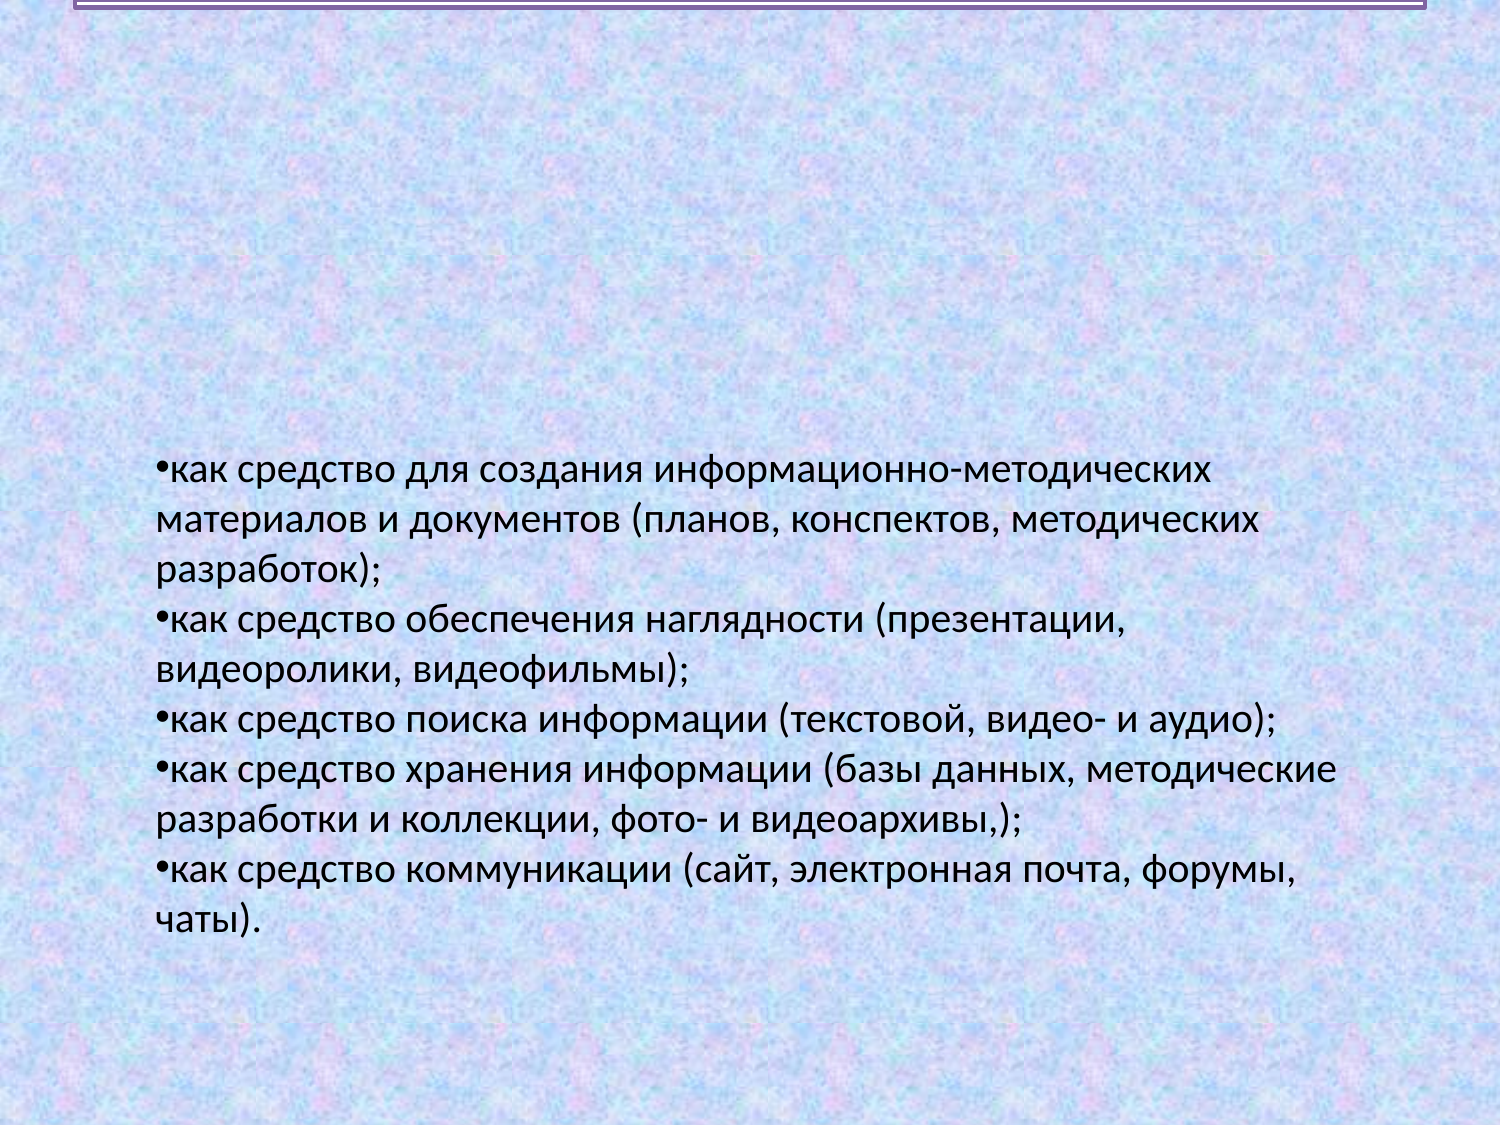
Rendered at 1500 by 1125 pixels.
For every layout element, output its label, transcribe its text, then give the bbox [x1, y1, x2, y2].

text_box как средство для создания информационно-методических материалов и документов (планов, конспектов, методических разработок); как средство обеспечения наглядности (презентации, видеоролики, видеофильмы); как средство поиска информации (текстовой, видео- и аудио); как средство хранения информации (базы данных, методические разработки и коллекции, фото- и видеоархивы,); как средство коммуникации (сайт, электронная почта, форумы, чаты). [140, 433, 1360, 949]
title На следующий учебный год я ставлю такие задачи: - Изучить новые программы и методическую литературу, уяснить их особенности и требования по требованиям ФГТ. -Знакомиться с новыми педагогическими технологиями через предметные издания и Интернет. -Использовать компьютерное оборудование: [73, 0, 1427, 10]
picture [0, 0, 1500, 1125]
